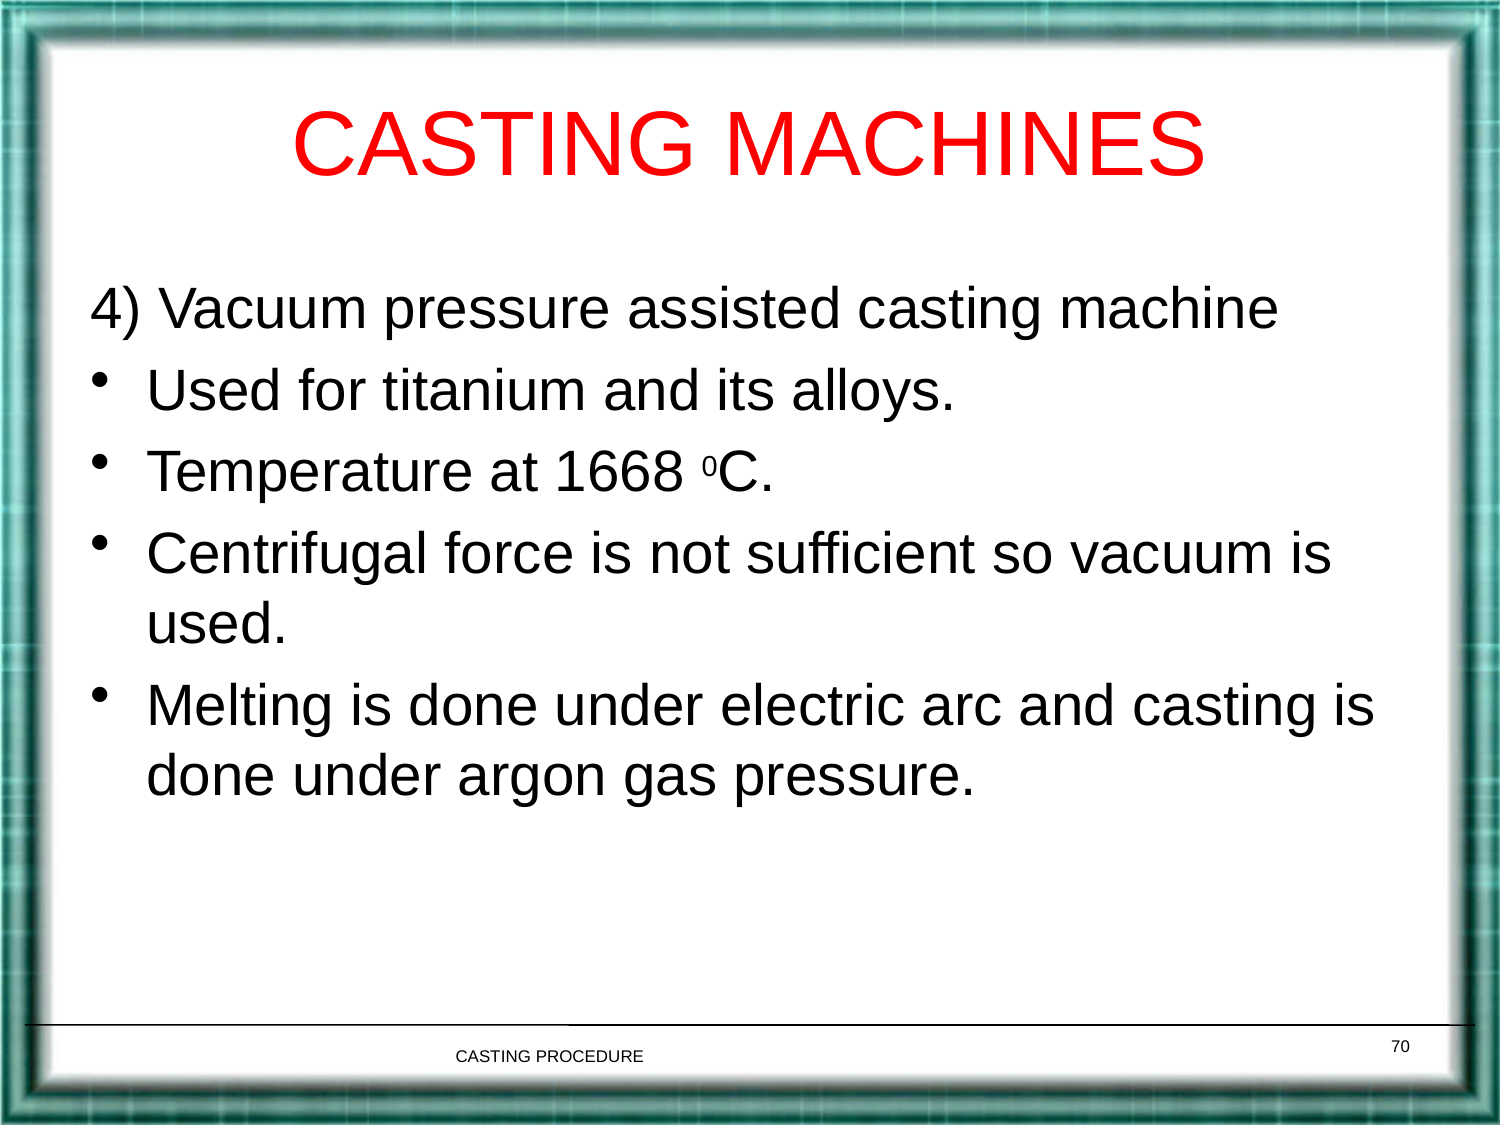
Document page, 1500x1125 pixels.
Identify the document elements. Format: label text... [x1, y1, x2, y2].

title CASTING MACHINES [75, 45, 1425, 233]
picture [0, 0, 1500, 1125]
footer CASTING PROCEDURE [50, 1034, 1050, 1113]
list 4) Vacuum pressure assisted casting machine Used for titanium and its alloys. Temperature at 1668 0C. Centrifugal force is not sufficient so vacuum is used. Melting is done under electric arc and casting is done under argon gas pressure. [75, 262, 1425, 1005]
slide_number 70 [1074, 1024, 1425, 1103]
